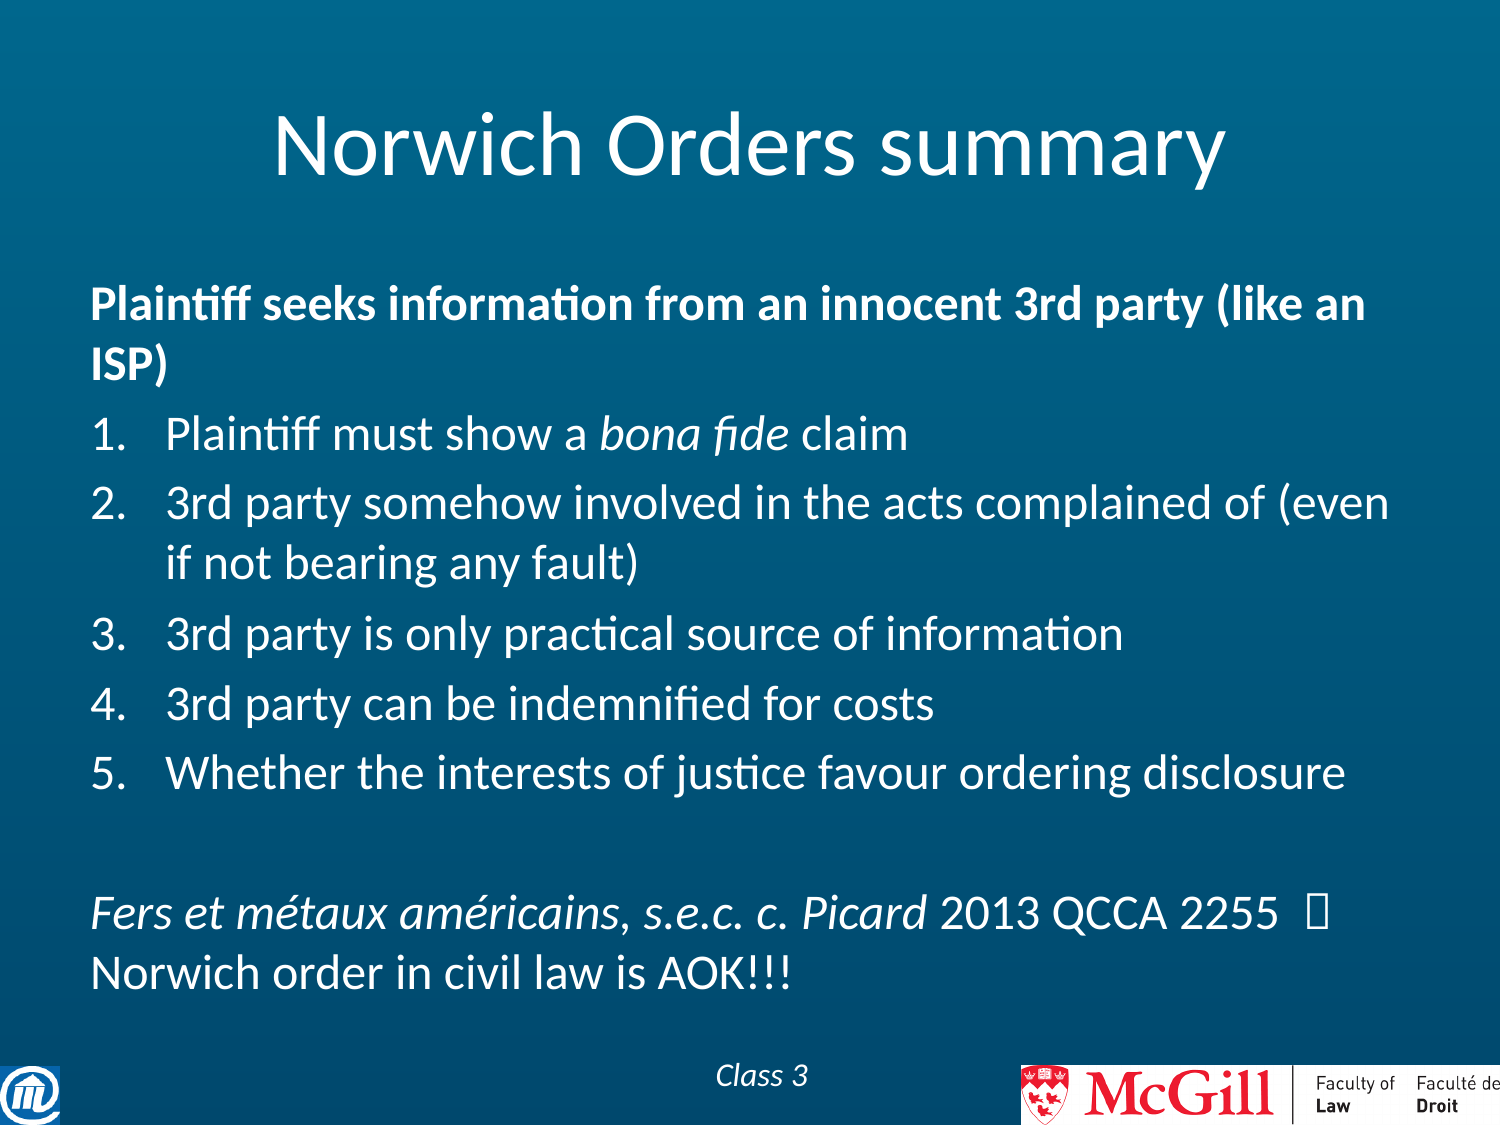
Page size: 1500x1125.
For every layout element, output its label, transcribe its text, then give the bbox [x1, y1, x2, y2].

list Plaintiff seeks information from an innocent 3rd party (like an ISP) Plaintiff must show a bona fide claim 3rd party somehow involved in the acts complained of (even if not bearing any fault) 3rd party is only practical source of information 3rd party can be indemnified for costs Whether the interests of justice favour ordering disclosure Fers et métaux américains, s.e.c. c. Picard 2013 QCCA 2255  Norwich order in civil law is AOK!!! [75, 262, 1425, 1005]
title Norwich Orders summary [75, 45, 1425, 233]
picture [1022, 1066, 1500, 1125]
footer Class 3 [490, 1042, 1034, 1103]
picture [0, 1067, 59, 1125]
